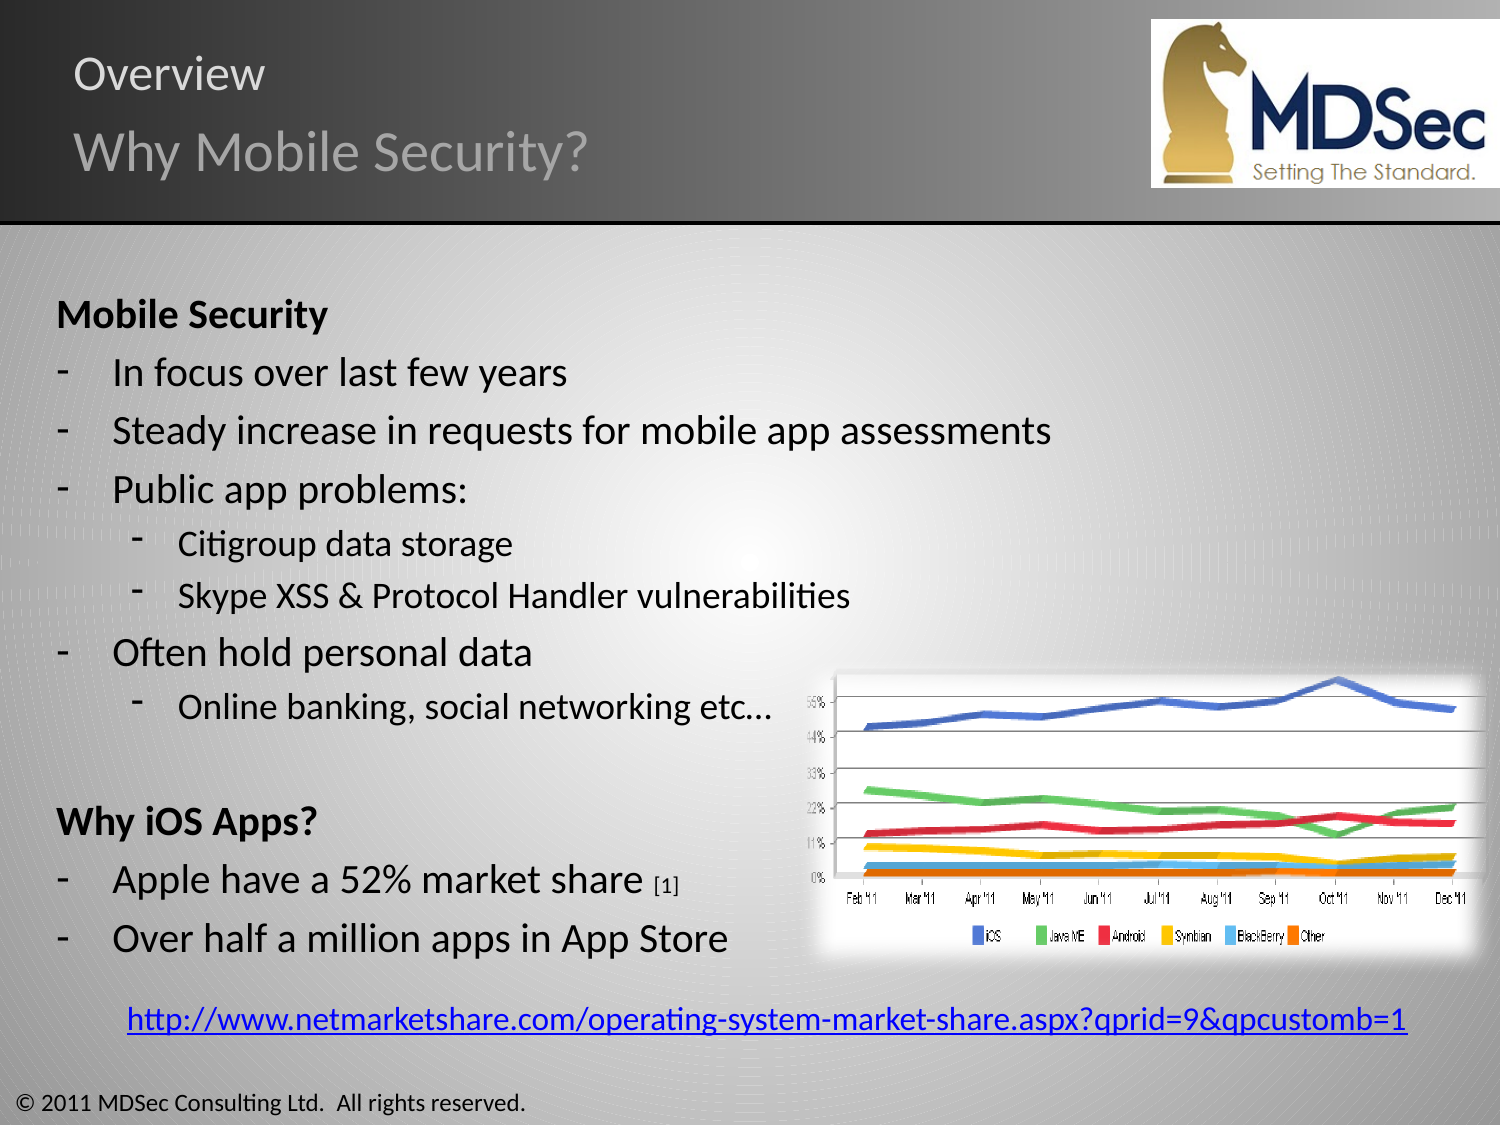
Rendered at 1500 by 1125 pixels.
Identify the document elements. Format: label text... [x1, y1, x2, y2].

text_box http://www.netmarketshare.com/operating-system-market-share.aspx?qprid=9&qpcustomb=1 [112, 989, 1437, 1070]
list Mobile Security In focus over last few years Steady increase in requests for mobile app assessments Public app problems: Citigroup data storage Skype XSS & Protocol Handler vulnerabilities Often hold personal data Online banking, social networking etc… Why iOS Apps? Apple have a 52% market share [1] Over half a million apps in App Store [41, 278, 1471, 1065]
title Overview [58, 33, 1149, 105]
picture [796, 656, 1495, 977]
picture [1151, 19, 1500, 188]
list Why Mobile Security? [58, 105, 1149, 176]
